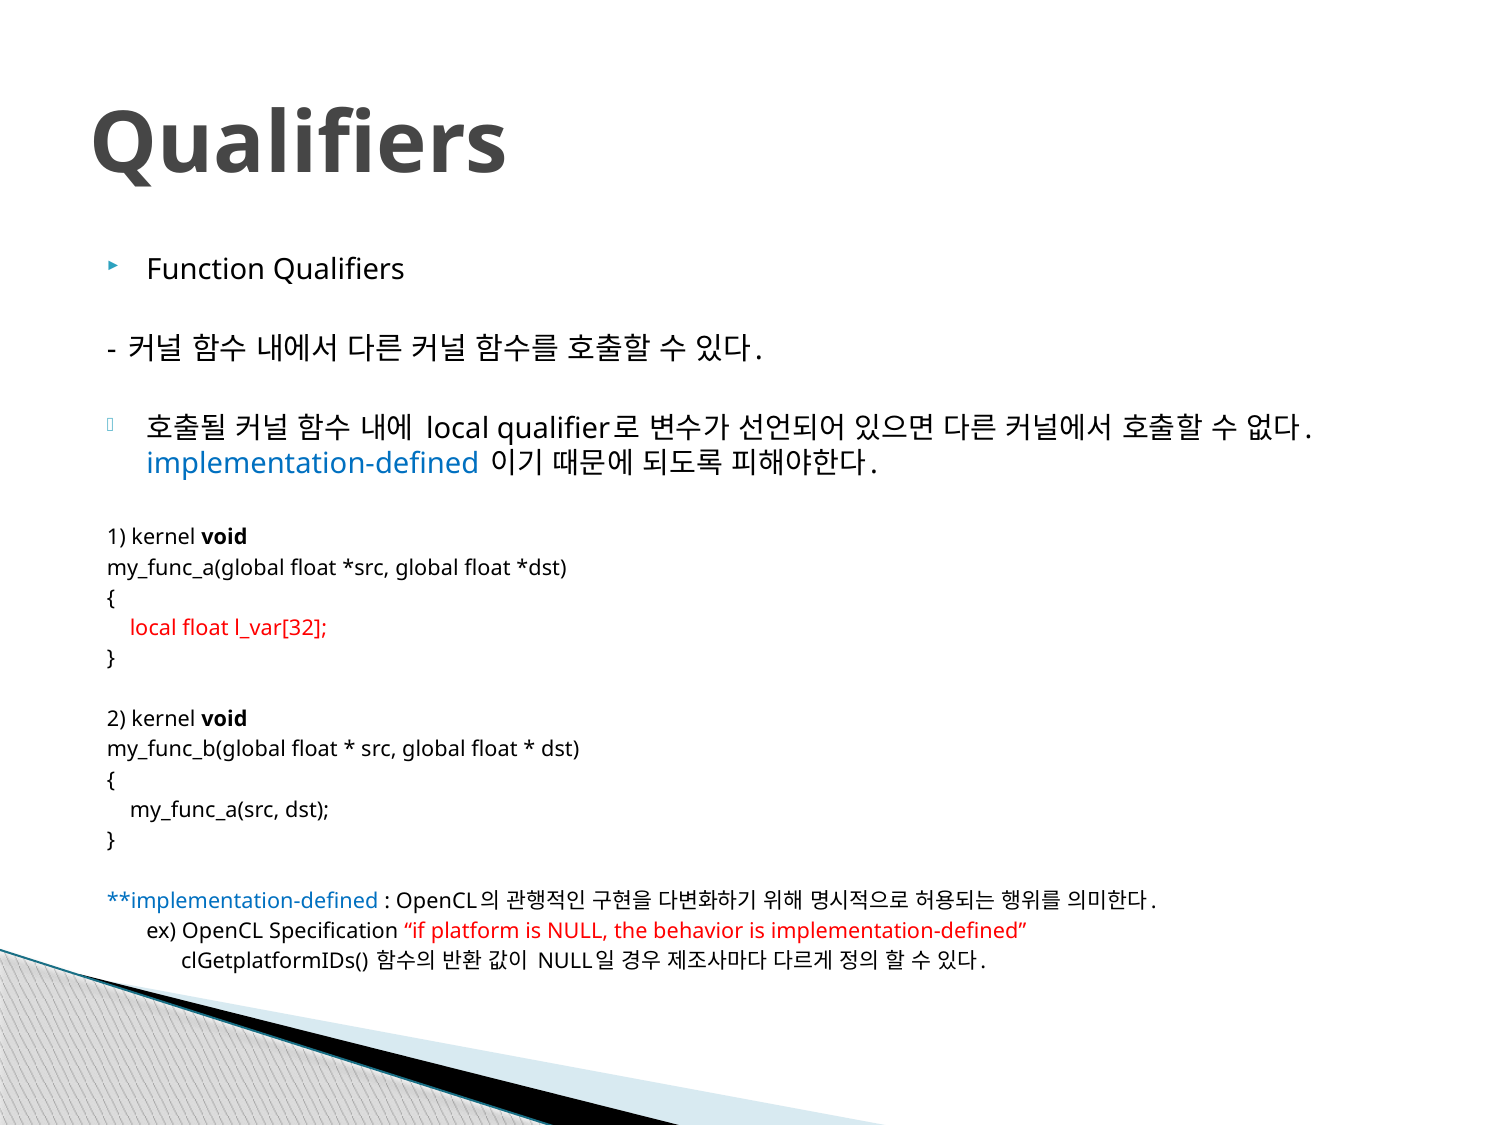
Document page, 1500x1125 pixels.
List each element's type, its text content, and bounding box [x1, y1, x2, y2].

title Qualifiers [75, 45, 1425, 233]
list Function Qualifiers - 커널 함수 내에서 다른 커널 함수를 호출할 수 있다. 호출될 커널 함수 내에 local qualifier로 변수가 선언되어 있으면 다른 커널에서 호출할 수 없다. implementation-defined 이기 때문에 되도록 피해야한다. 1) kernel void my_func_a(global float *src, global float *dst) { local float l_var[32]; } 2) kernel void my_func_b(global float * src, global float * dst) { my_func_a(src, dst); } **implementation-defined : OpenCL의 관행적인 구현을 다변화하기 위해 명시적으로 허용되는 행위를 의미한다. ex) OpenCL Specification “if platform is NULL, the behavior is implementation-defined” clGetplatformIDs() 함수의 반환 값이 NULL일 경우 제조사마다 다르게 정의 할 수 있다. [75, 243, 1425, 986]
